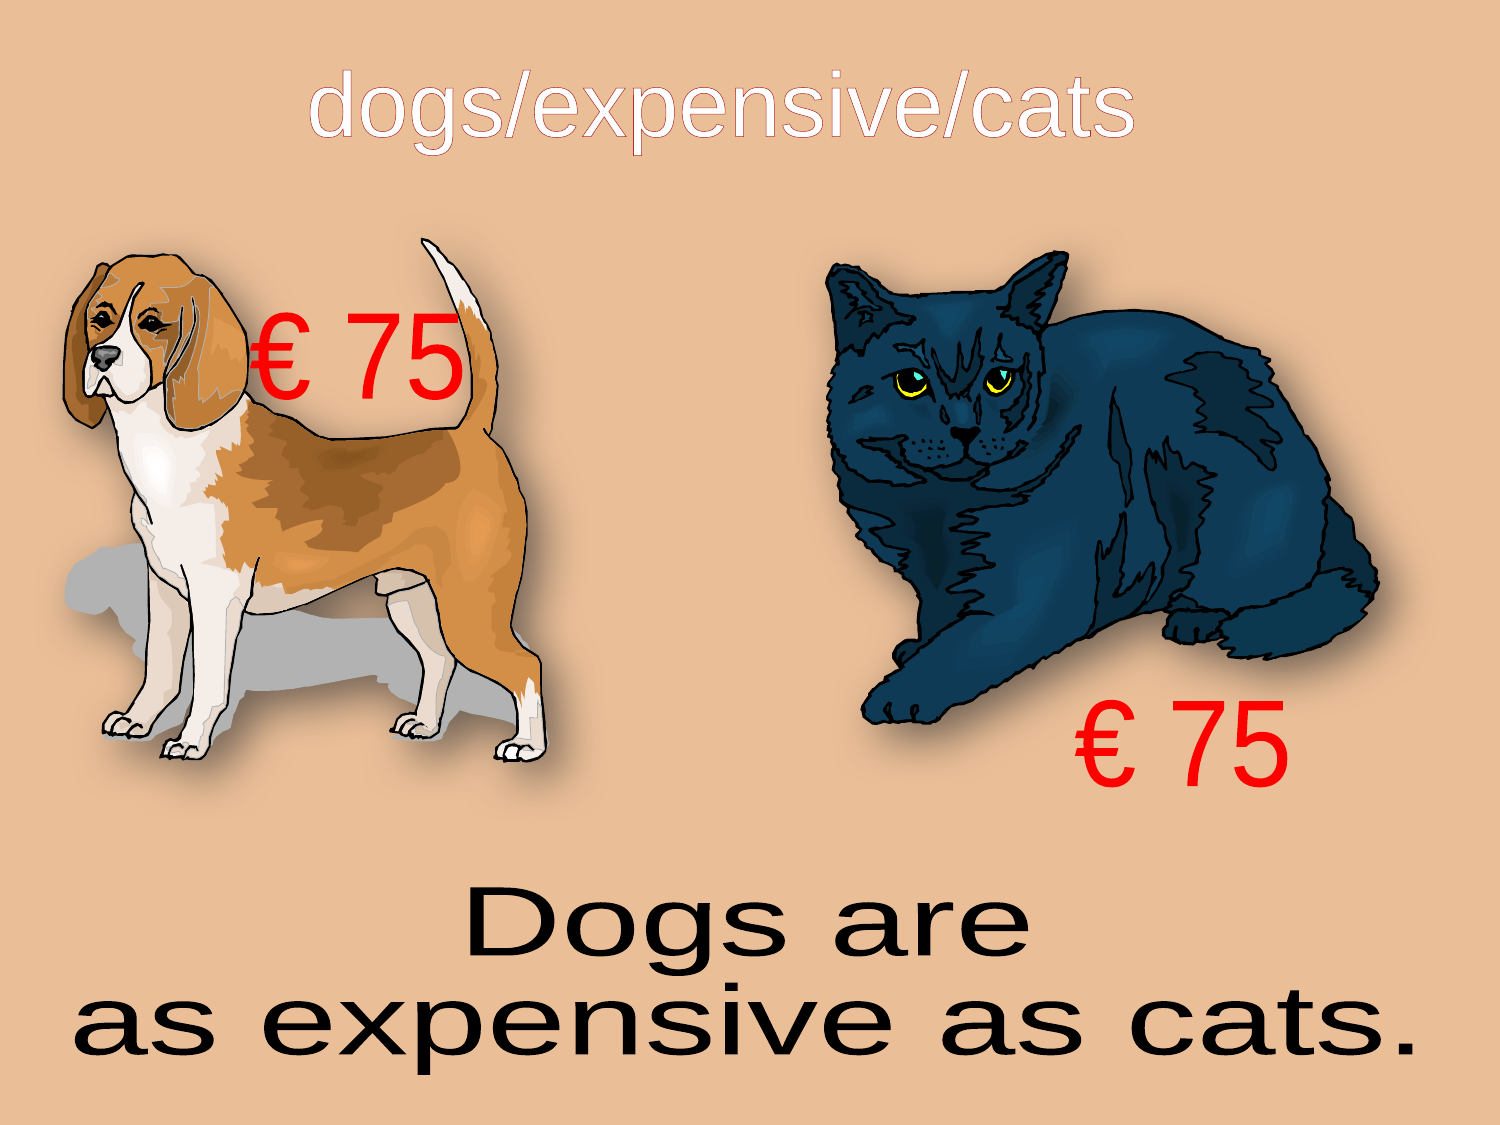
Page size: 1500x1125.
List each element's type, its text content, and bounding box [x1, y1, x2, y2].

picture [824, 249, 1381, 725]
picture [62, 237, 550, 763]
text_box dogs/expensive/cats [291, 37, 1154, 163]
